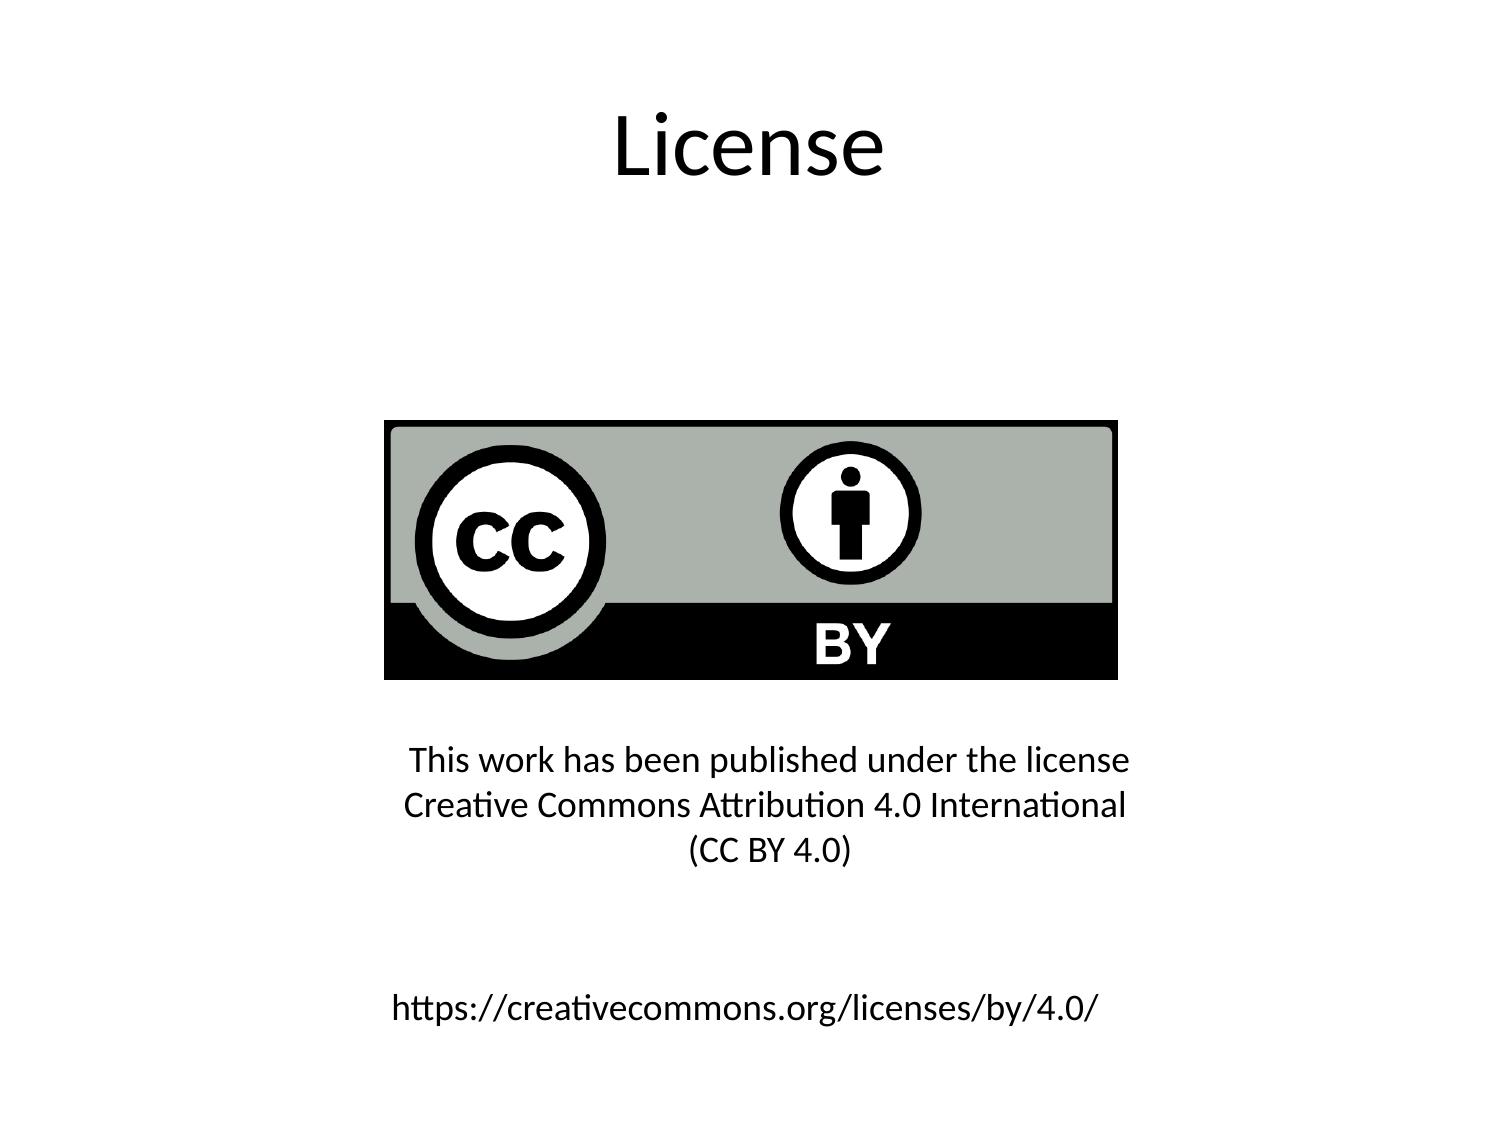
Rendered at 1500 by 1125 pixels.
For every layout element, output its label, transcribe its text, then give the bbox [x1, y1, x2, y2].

text_box This work has been published under the license Creative Commons Attribution 4.0 International (CC BY 4.0) [384, 727, 1156, 880]
text_box https://creativecommons.org/licenses/by/4.0/ [376, 975, 1124, 1037]
picture [384, 420, 1118, 680]
title License [75, 45, 1425, 233]
